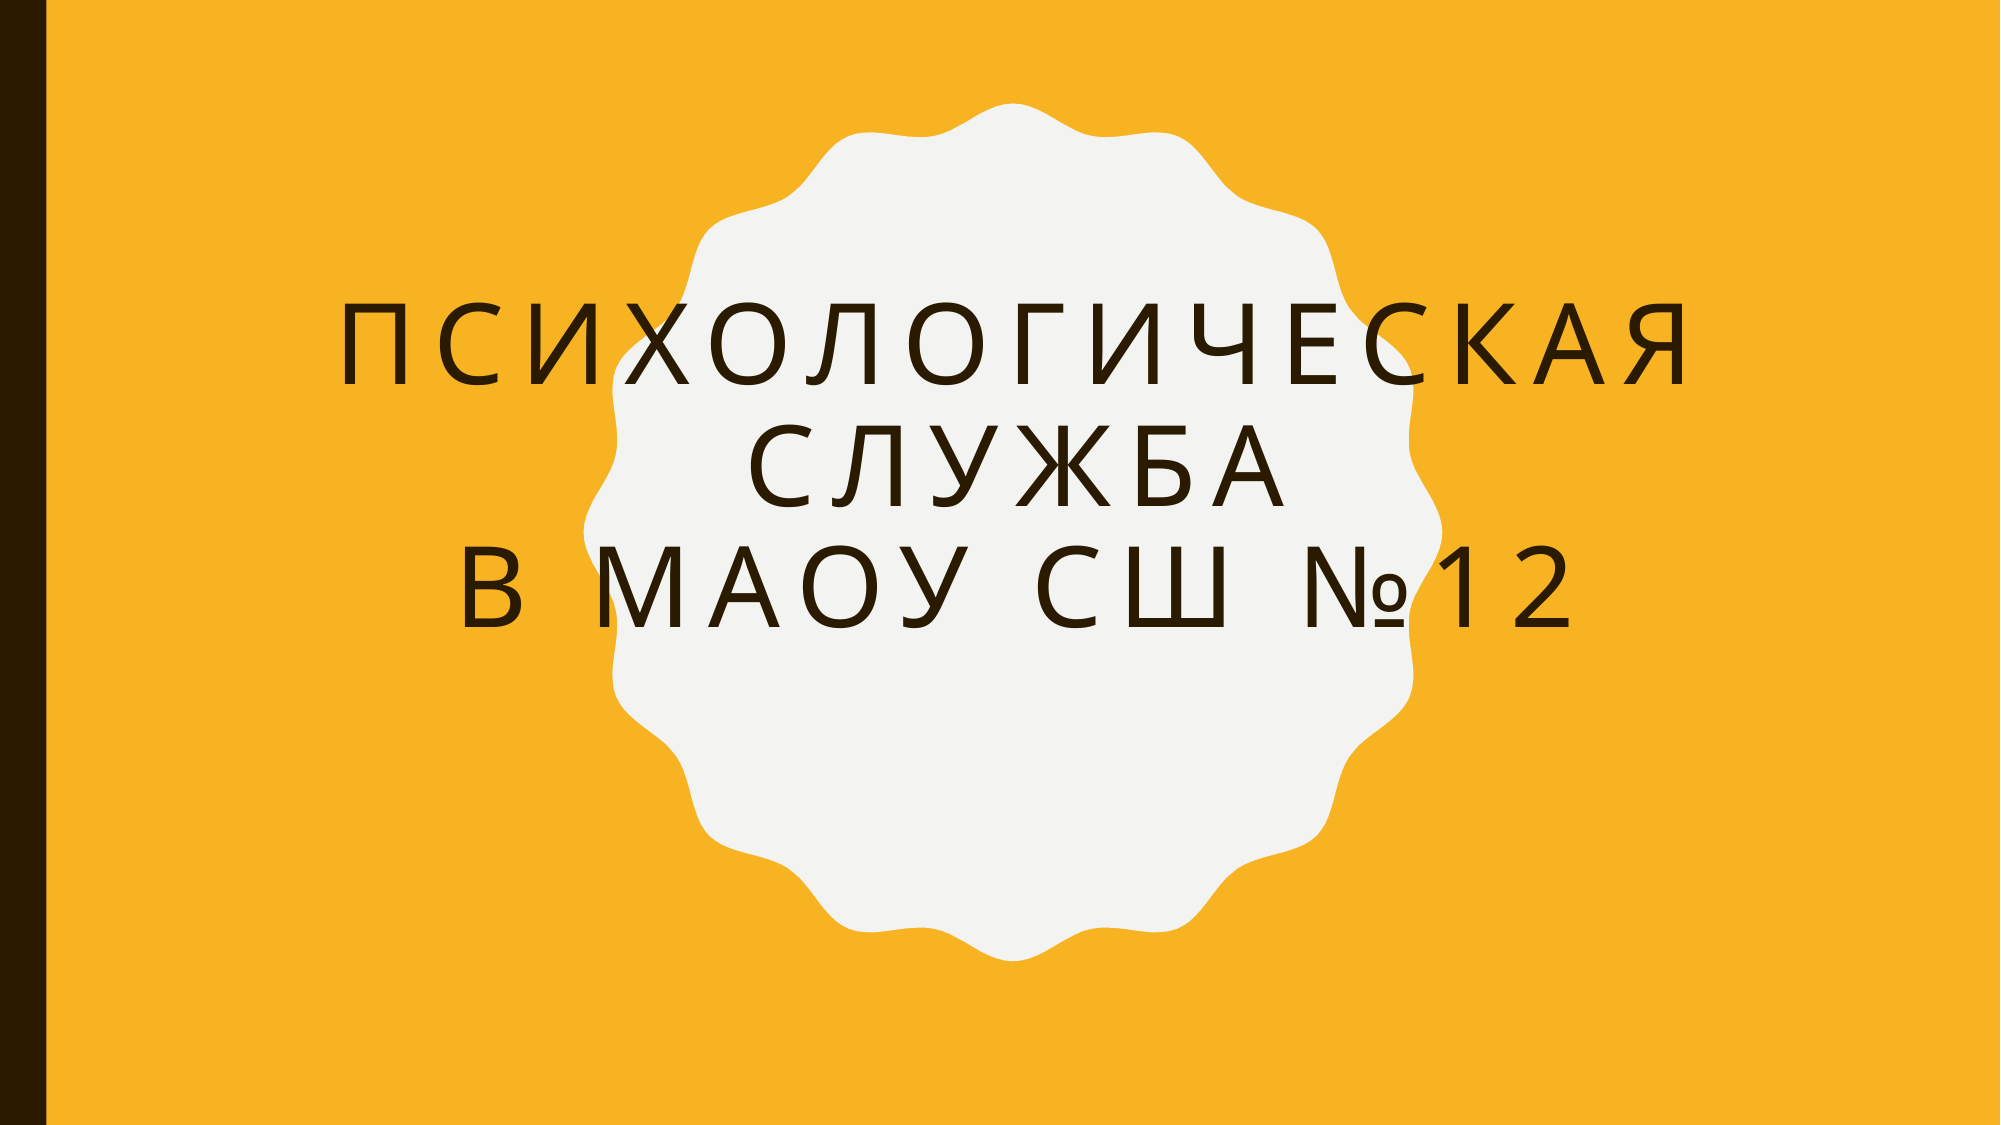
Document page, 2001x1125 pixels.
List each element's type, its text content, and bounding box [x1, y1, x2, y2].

title Психологическая служба в МАОУ СШ №12 [176, 234, 1870, 956]
